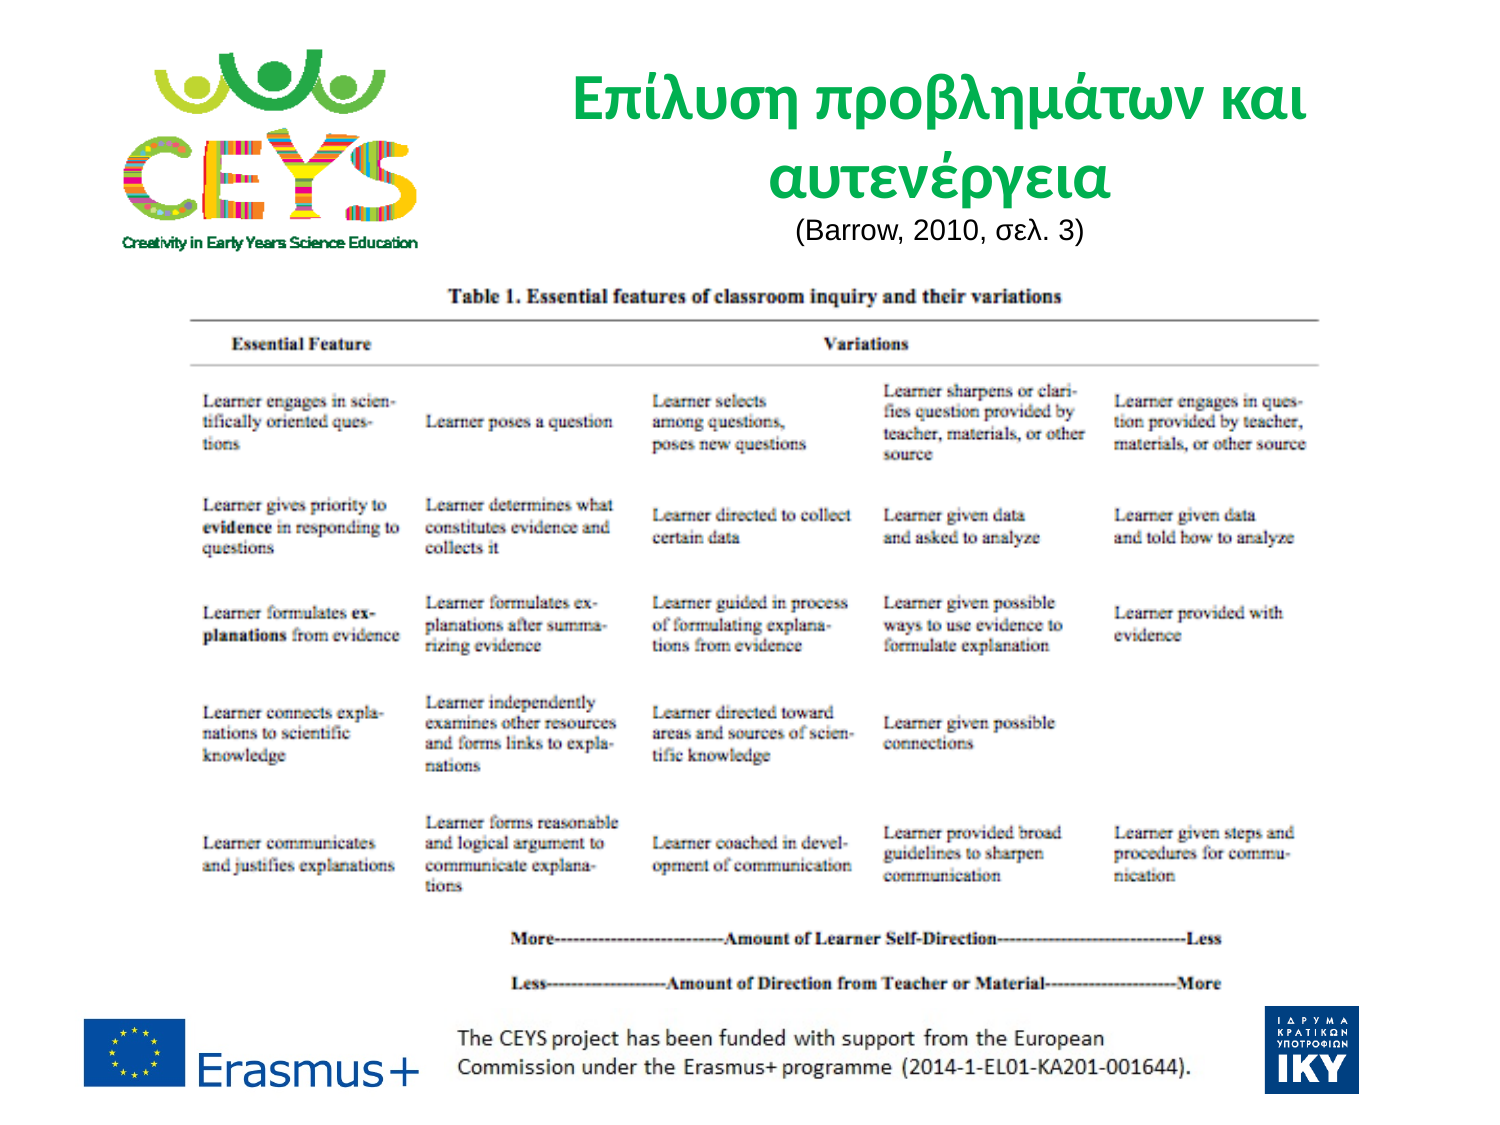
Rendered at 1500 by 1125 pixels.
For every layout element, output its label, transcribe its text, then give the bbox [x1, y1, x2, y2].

picture [0, 266, 1500, 1106]
title Επίλυση προβλημάτων και αυτενέργεια (Barrow, 2010, σελ. 3) [454, 45, 1425, 256]
picture [1264, 1005, 1359, 1094]
picture [444, 1008, 1205, 1097]
